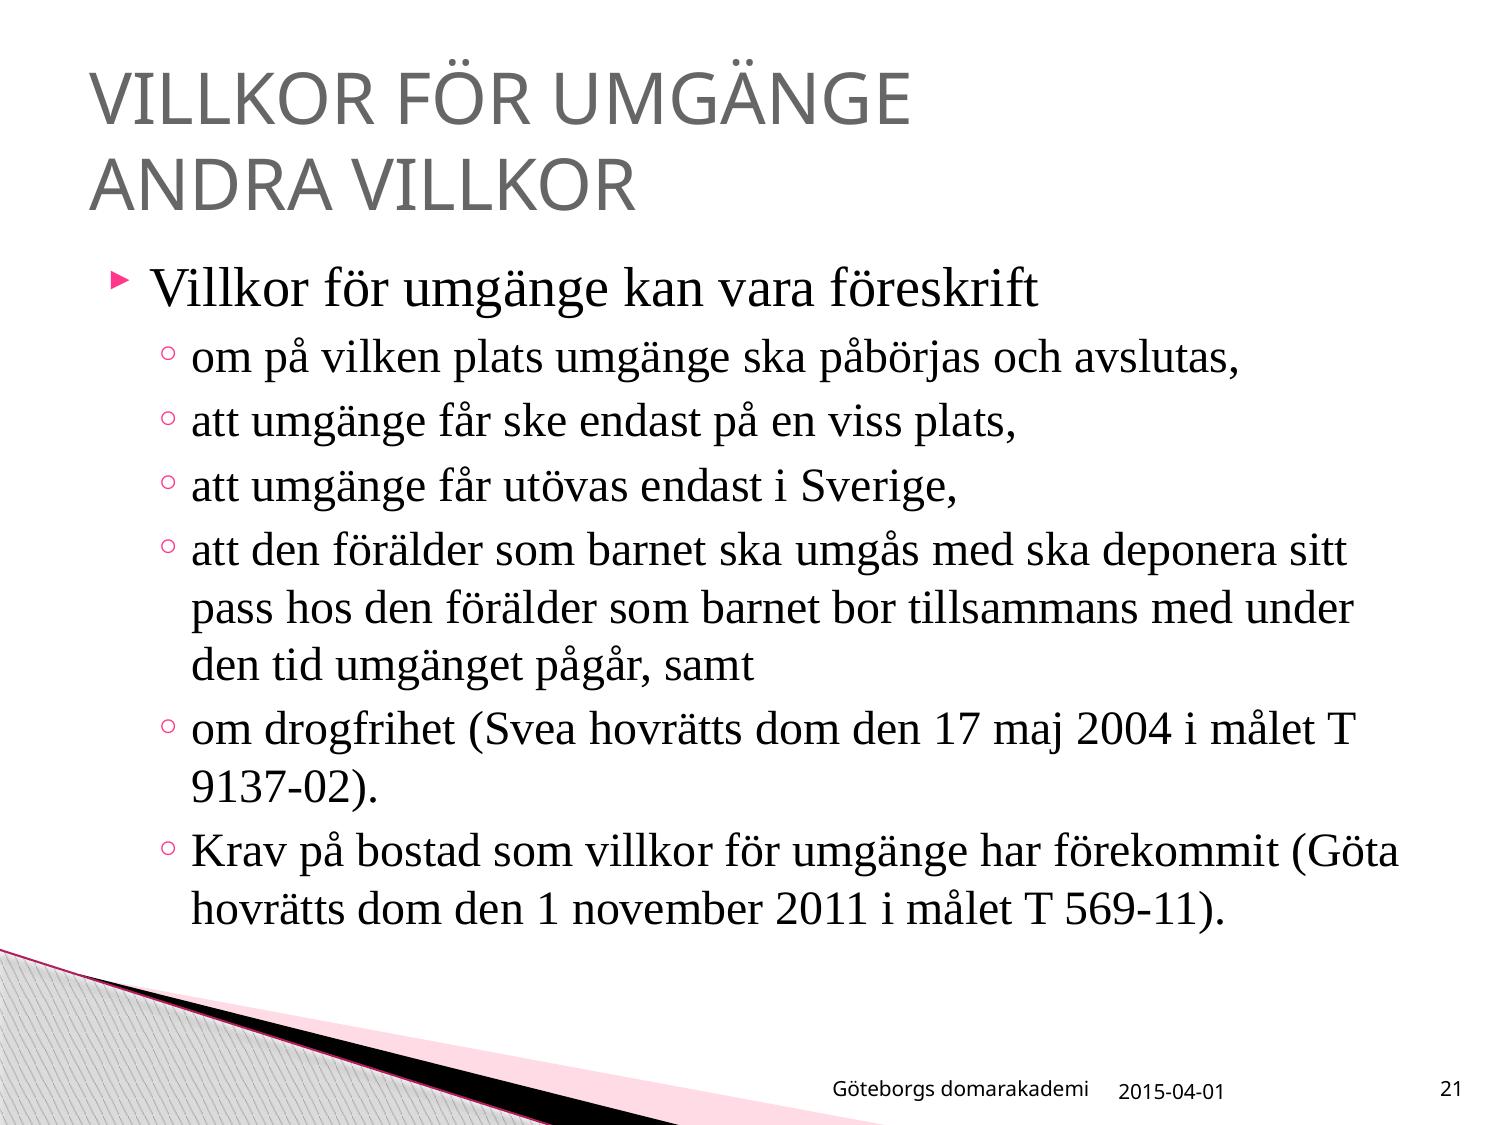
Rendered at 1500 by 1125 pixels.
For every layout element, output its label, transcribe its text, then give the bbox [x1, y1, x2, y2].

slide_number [1105, 1051, 1418, 1112]
title VILLKOR FÖR UMGÄNGE ANDRA VILLKOR [75, 45, 1425, 233]
slide_number 21 [1418, 1051, 1479, 1112]
list Villkor för umgänge kan vara föreskrift om på vilken plats umgänge ska påbörjas och avslutas, att umgänge får ske endast på en viss plats, att umgänge får utövas endast i Sverige, att den förälder som barnet ska umgås med ska deponera sitt pass hos den förälder som barnet bor tillsammans med under den tid umgänget pågår, samt om drogfrihet (Svea hovrätts dom den 17 maj 2004 i målet T 9137-02). Krav på bostad som villkor för umgänge har förekommit (Göta hovrätts dom den 1 november 2011 i målet T 569-11). [75, 243, 1425, 986]
footer Göteborgs domarakademi [718, 1051, 1105, 1112]
